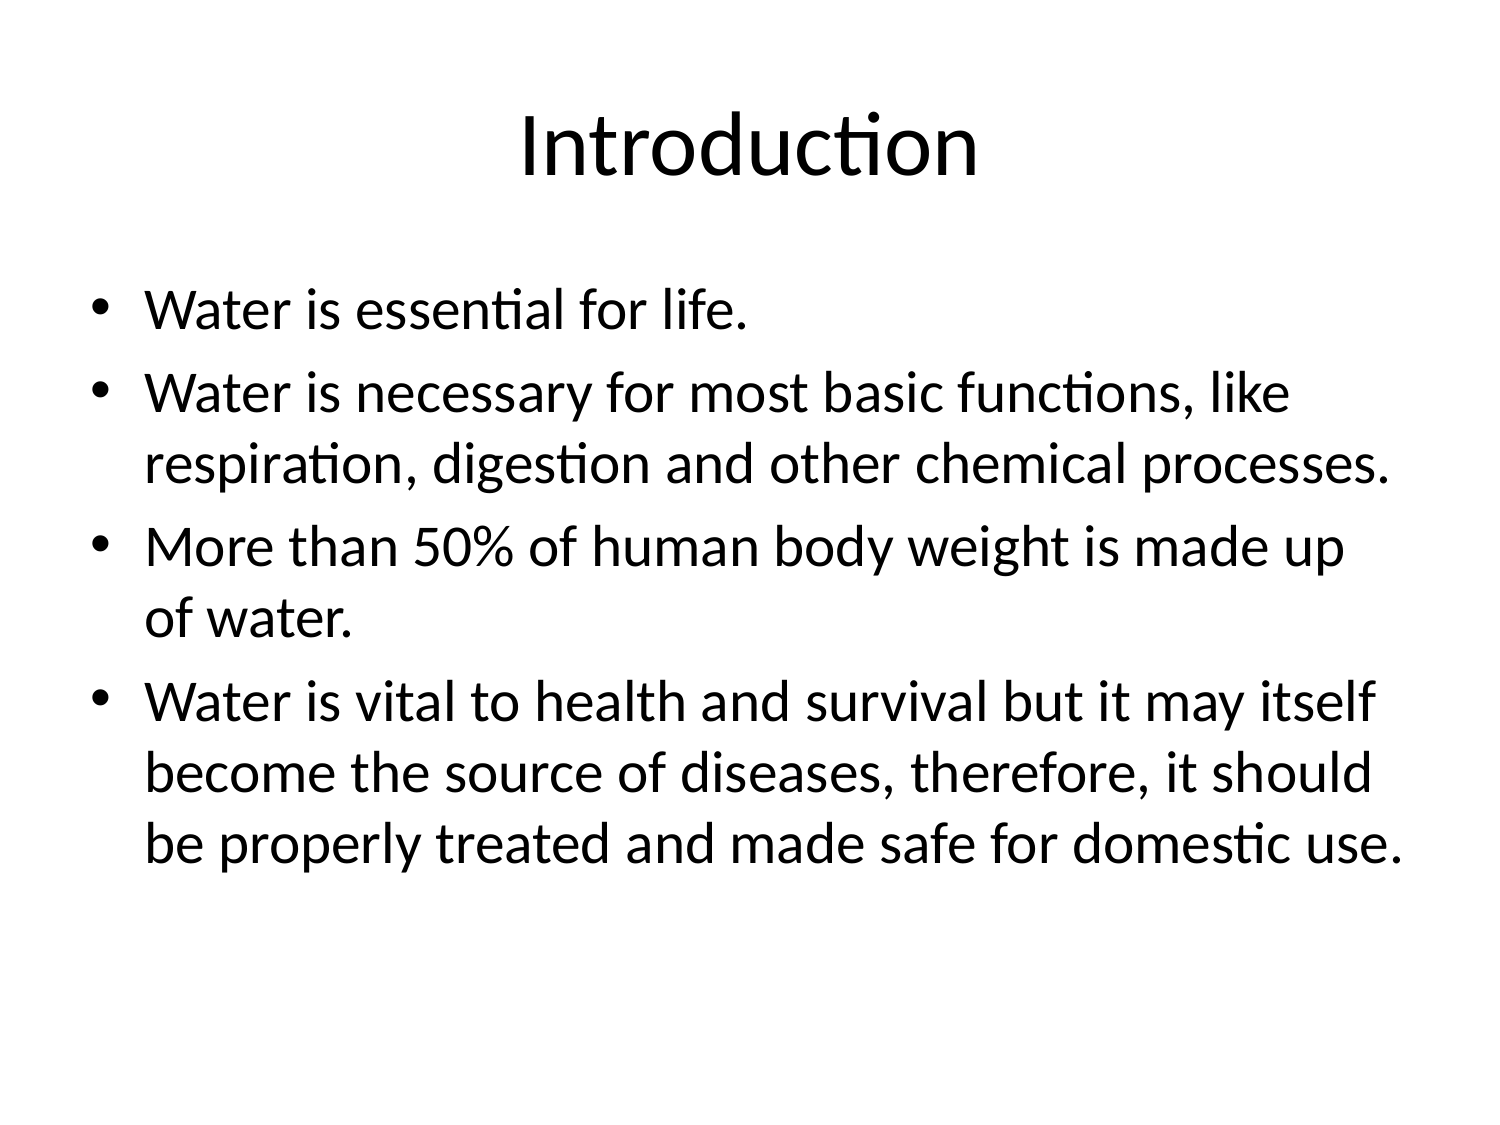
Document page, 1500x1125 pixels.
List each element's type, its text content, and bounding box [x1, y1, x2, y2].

list Water is essential for life. Water is necessary for most basic functions, like respiration, digestion and other chemical processes. More than 50% of human body weight is made up of water. Water is vital to health and survival but it may itself become the source of diseases, therefore, it should be properly treated and made safe for domestic use. [75, 262, 1425, 1005]
title Introduction [75, 45, 1425, 233]
